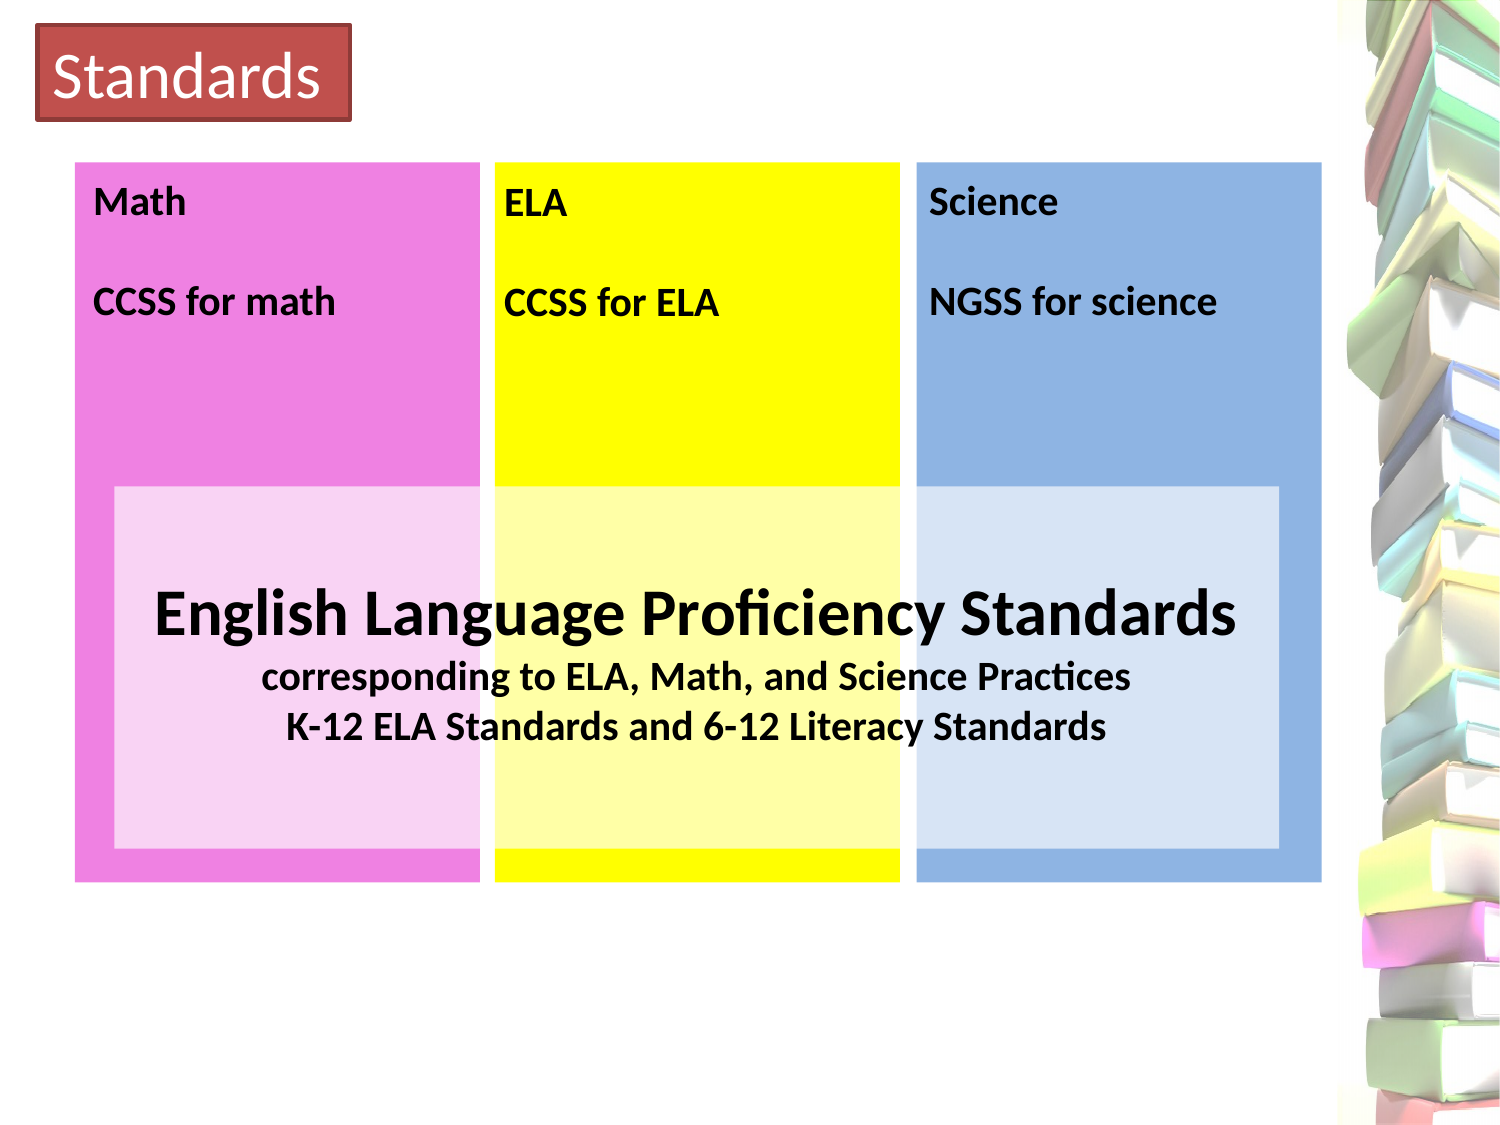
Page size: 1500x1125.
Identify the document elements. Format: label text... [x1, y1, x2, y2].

text_box Standards [35, 23, 352, 122]
text_box [914, 160, 1324, 884]
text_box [114, 485, 1280, 849]
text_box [1337, 0, 1500, 1125]
text_box Math CCSS for math [78, 166, 402, 331]
text_box [73, 160, 482, 884]
text_box ELA CCSS for ELA [489, 167, 858, 333]
text_box [493, 160, 902, 484]
text_box Science NGSS for science [914, 166, 1280, 331]
text_box [493, 857, 902, 884]
